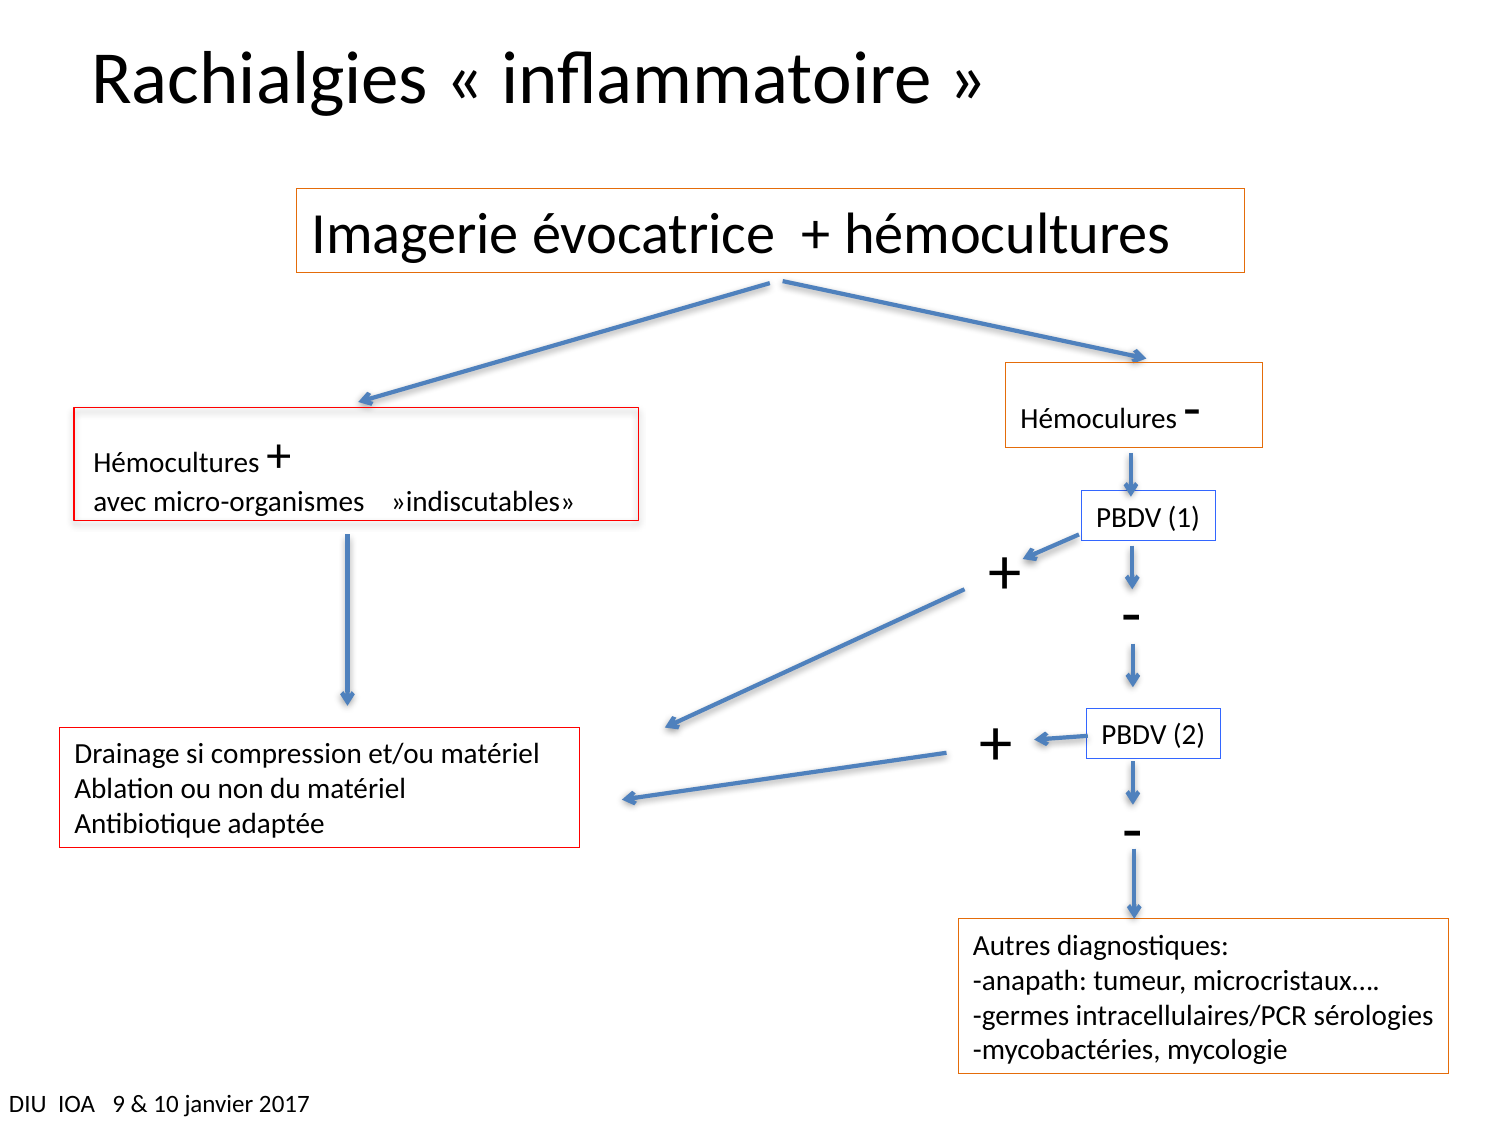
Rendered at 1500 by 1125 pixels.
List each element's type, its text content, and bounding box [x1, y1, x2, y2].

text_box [358, 282, 771, 403]
text_box - [1107, 778, 1152, 873]
text_box - [1107, 562, 1152, 658]
text_box + [973, 520, 1026, 616]
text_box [1022, 534, 1080, 560]
title Rachialgies « inflammatoire » [0, 9, 1097, 138]
text_box Drainage si compression et/ou matériel Ablation ou non du matériel Antibiotique adaptée [59, 727, 580, 848]
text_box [1033, 735, 1089, 740]
text_box + [964, 691, 1017, 787]
text_box Autres diagnostiques: -anapath: tumeur, microcristaux…. -germes intracellulaires/PCR sérologies -mycobactéries, mycologie [958, 918, 1449, 1074]
text_box Imagerie évocatrice + hémocultures [296, 188, 1245, 273]
text_box PBDV (1) [1081, 490, 1216, 541]
text_box [1094, 392, 1301, 444]
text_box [664, 588, 965, 728]
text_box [621, 752, 947, 800]
text_box [953, 953, 1158, 1005]
text_box Hémoculures - [1005, 362, 1263, 448]
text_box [782, 280, 1147, 359]
text_box PBDV (2) [1086, 708, 1221, 759]
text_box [73, 407, 639, 562]
